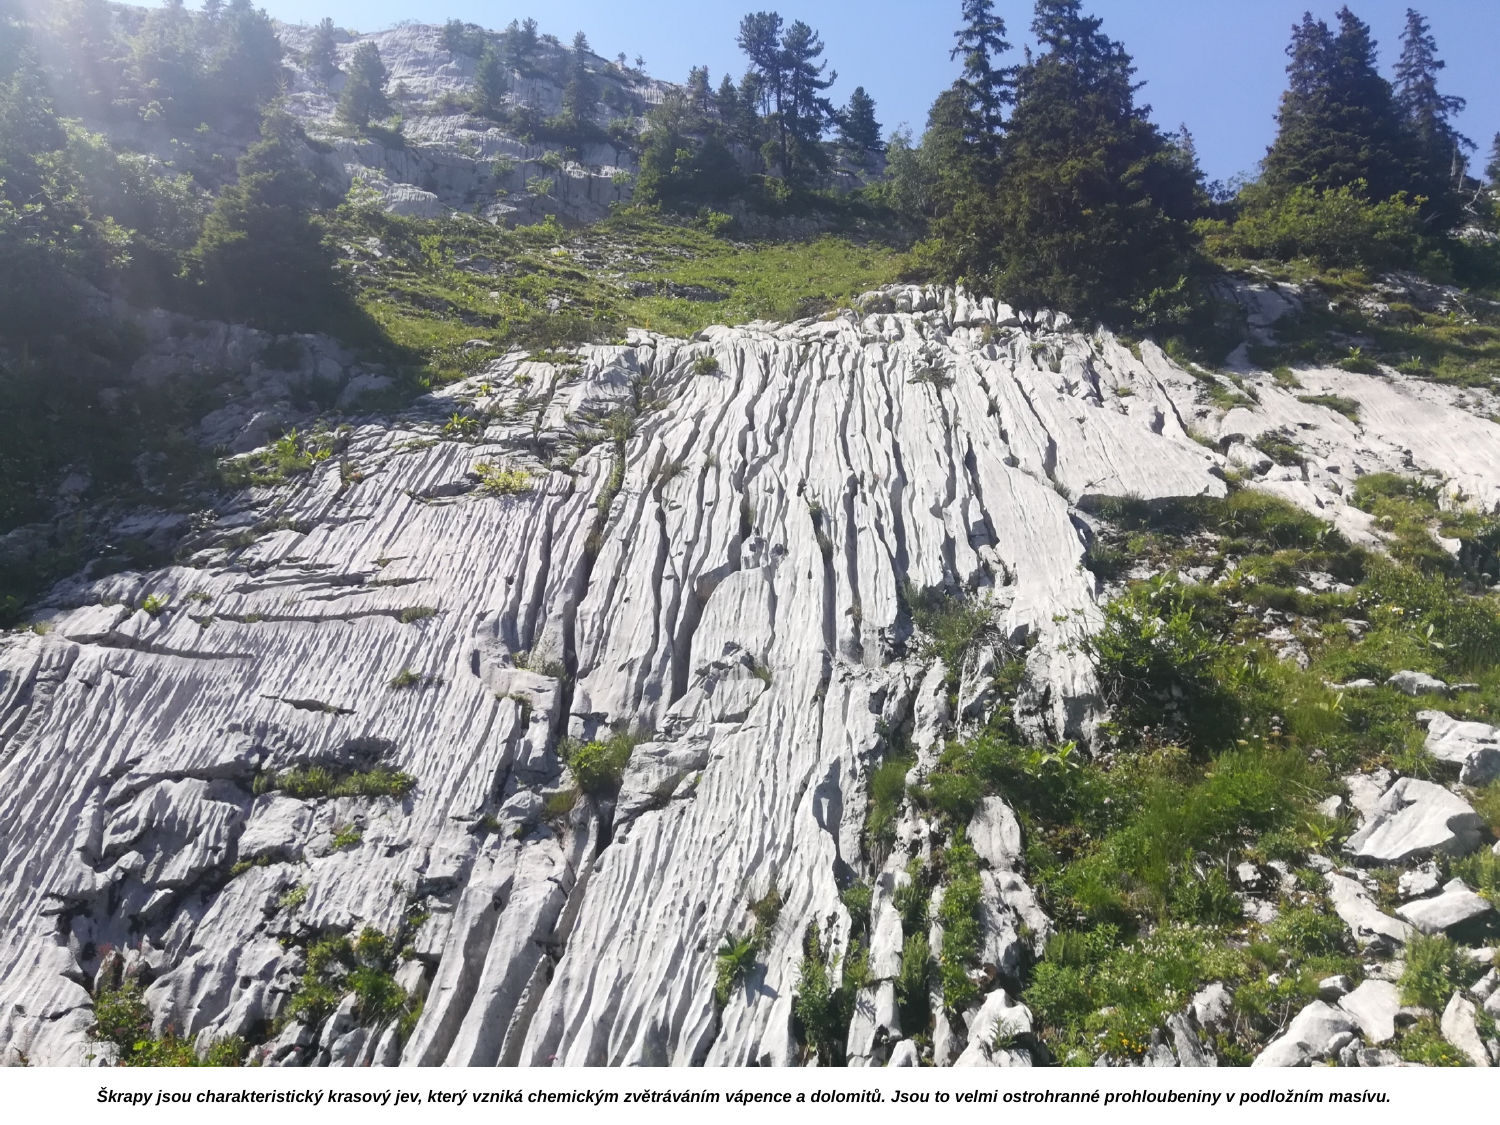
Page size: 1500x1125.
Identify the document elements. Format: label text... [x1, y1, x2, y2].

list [0, 0, 1500, 1067]
text_box Škrapy jsou charakteristický krasový jev, který vzniká chemickým zvětráváním vápence a dolomitů. Jsou to velmi ostrohranné prohloubeniny v podložním masívu. [82, 1078, 1454, 1113]
